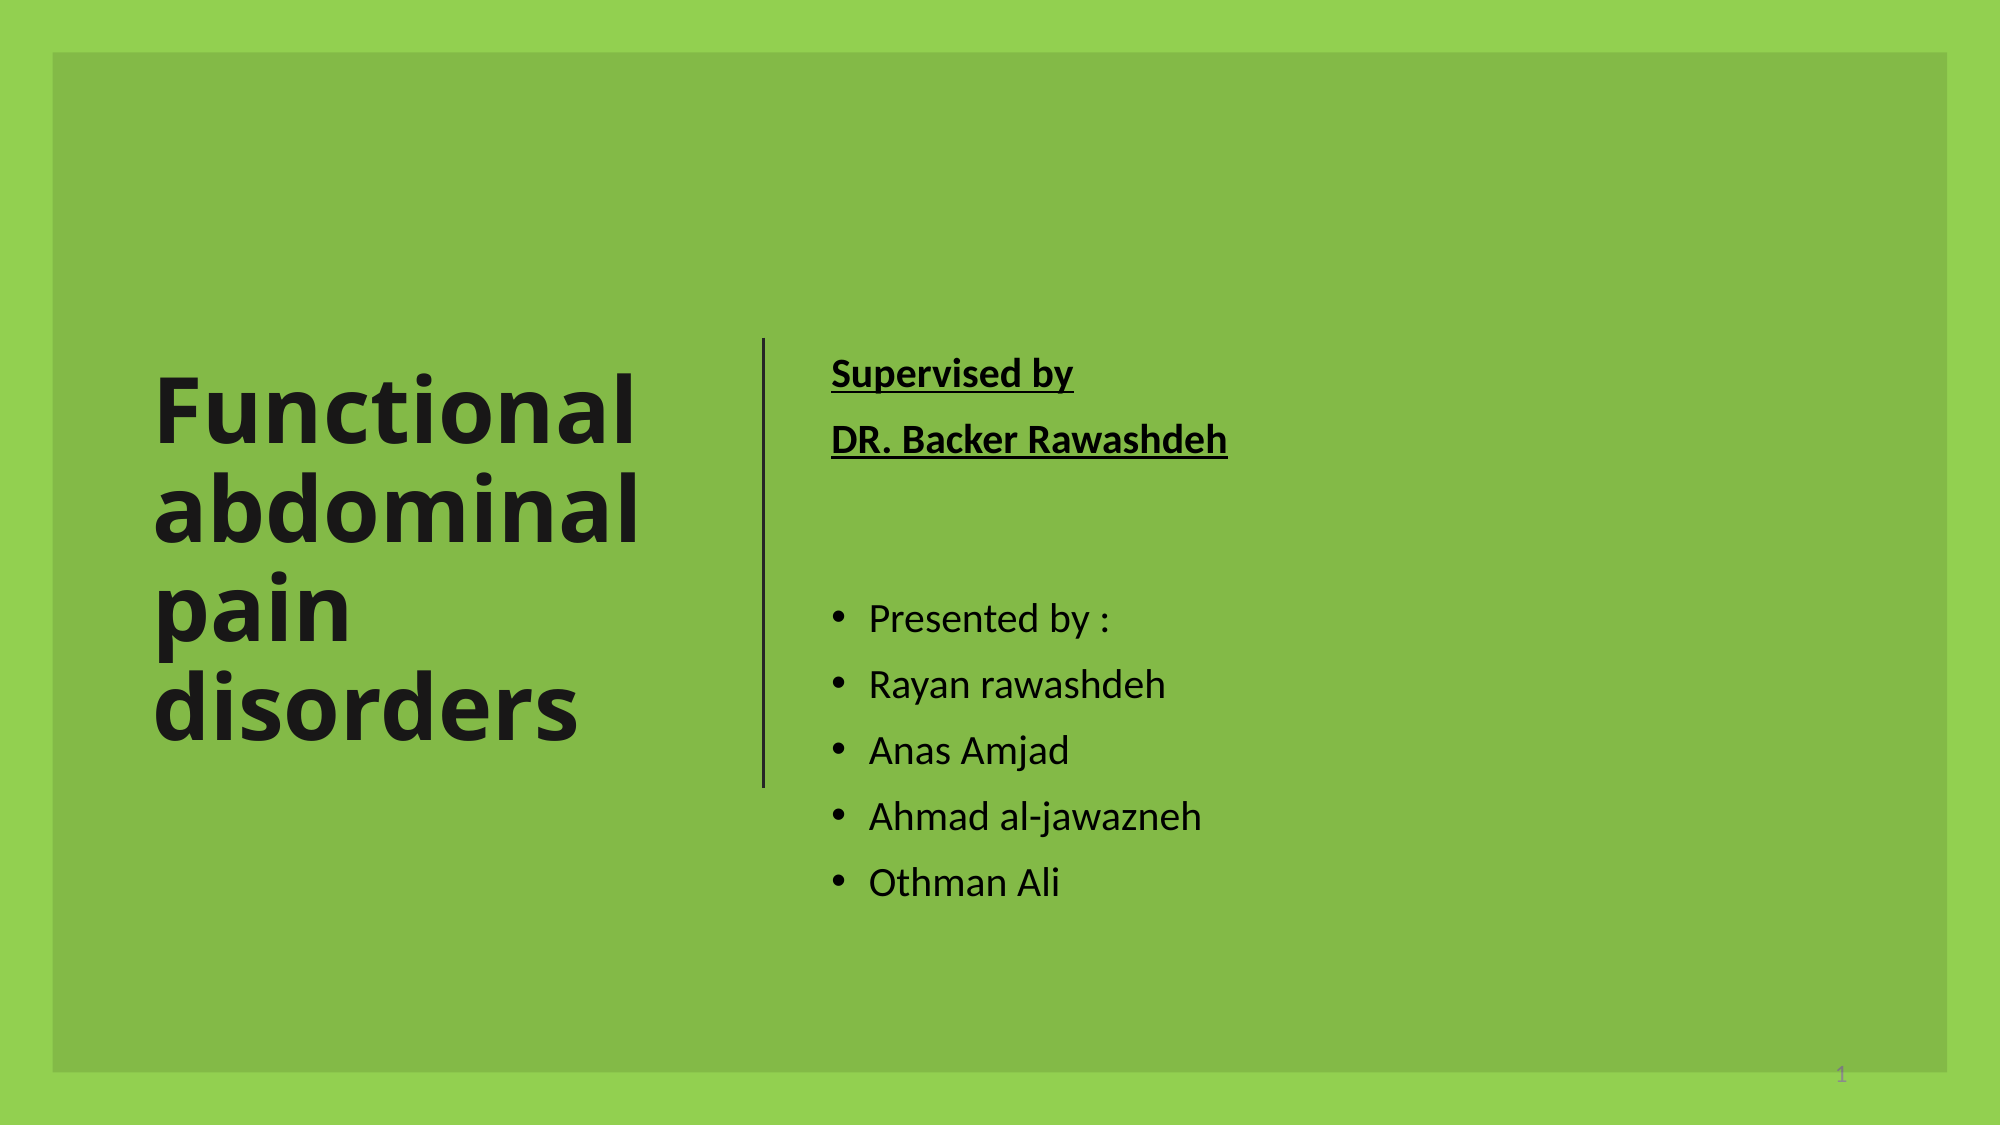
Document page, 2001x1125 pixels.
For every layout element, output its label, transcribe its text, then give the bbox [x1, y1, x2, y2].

slide_number 1 [1412, 1042, 1863, 1103]
list Presented by : Rayan rawashdeh Anas Amjad Ahmad al-jawazneh Othman Ali [816, 588, 1842, 967]
title Functional abdominal pain disorders [137, 158, 711, 967]
list Supervised by DR. Backer Rawashdeh [816, 158, 1948, 537]
text_box [52, 51, 1948, 1073]
